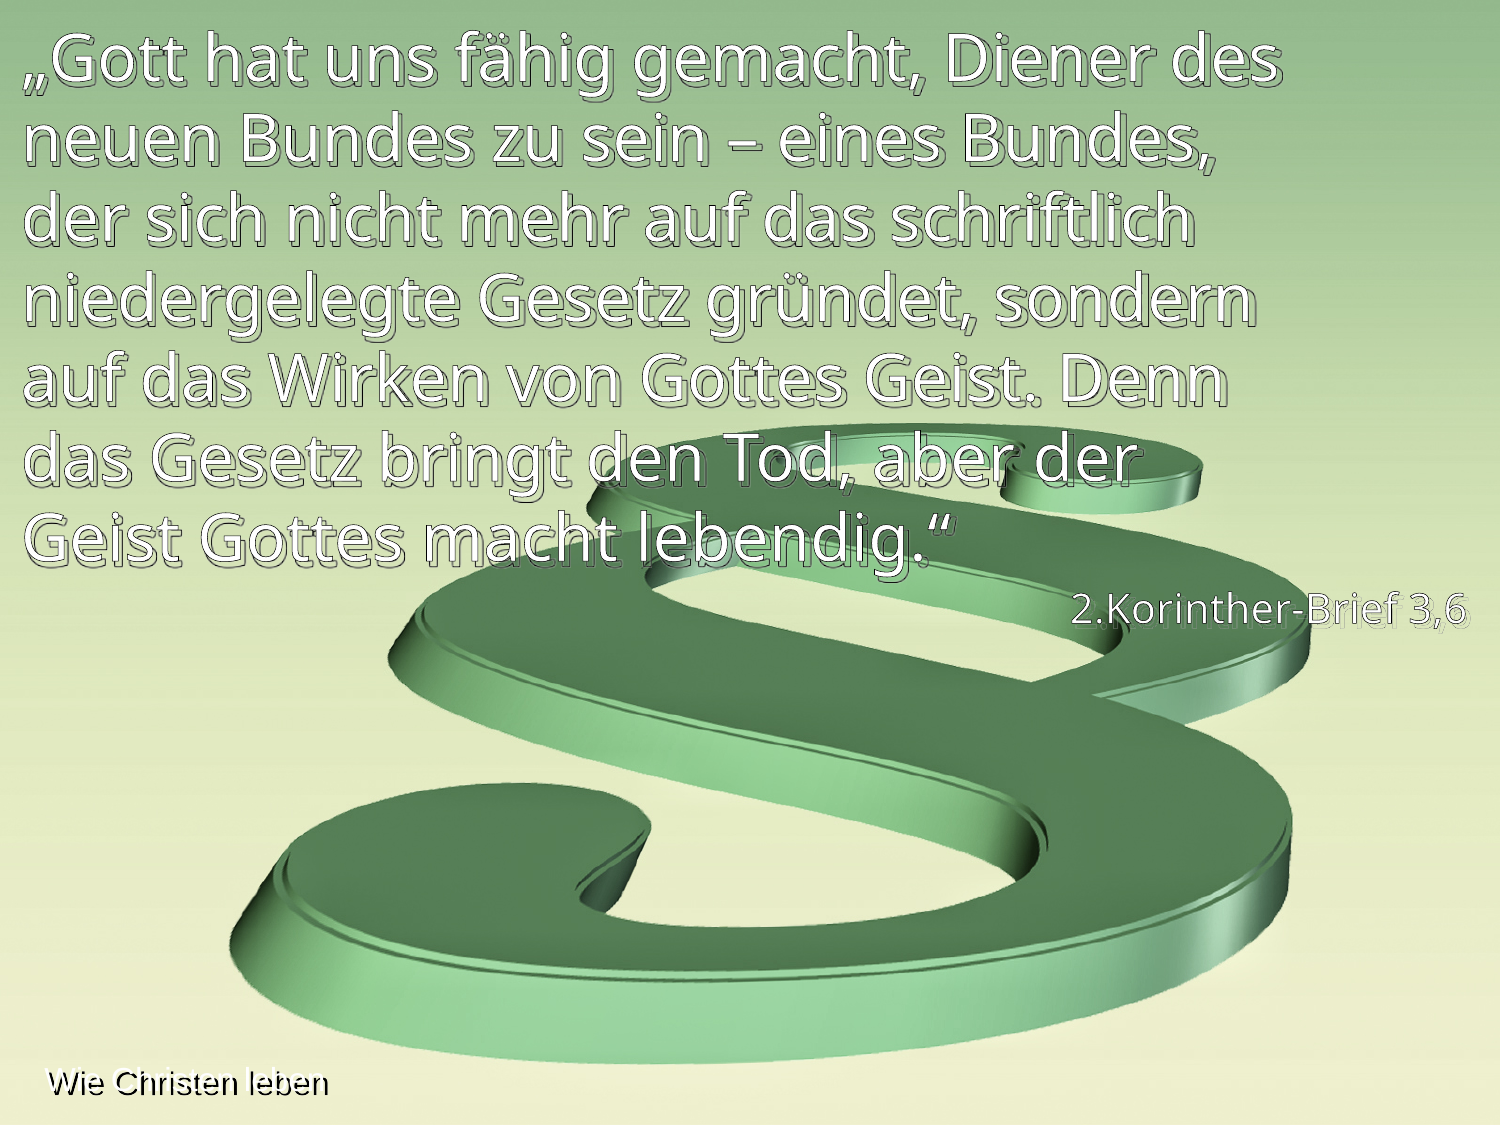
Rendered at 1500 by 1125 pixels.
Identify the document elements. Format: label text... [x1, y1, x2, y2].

picture [0, 0, 1500, 1125]
text_box 2.Korinther-Brief 3,6 [501, 574, 1483, 640]
subtitle Wie Christen leben [29, 1058, 656, 1106]
text_box „Gott hat uns fähig gemacht, Diener des neuen Bundes zu sein – eines Bundes, der sich nicht mehr auf das schriftlich niedergelegte Gesetz gründet, sondern auf das Wirken von Gottes Geist. Denn das Gesetz bringt den Tod, aber der Geist Gottes macht lebendig.“ [5, 7, 1500, 582]
